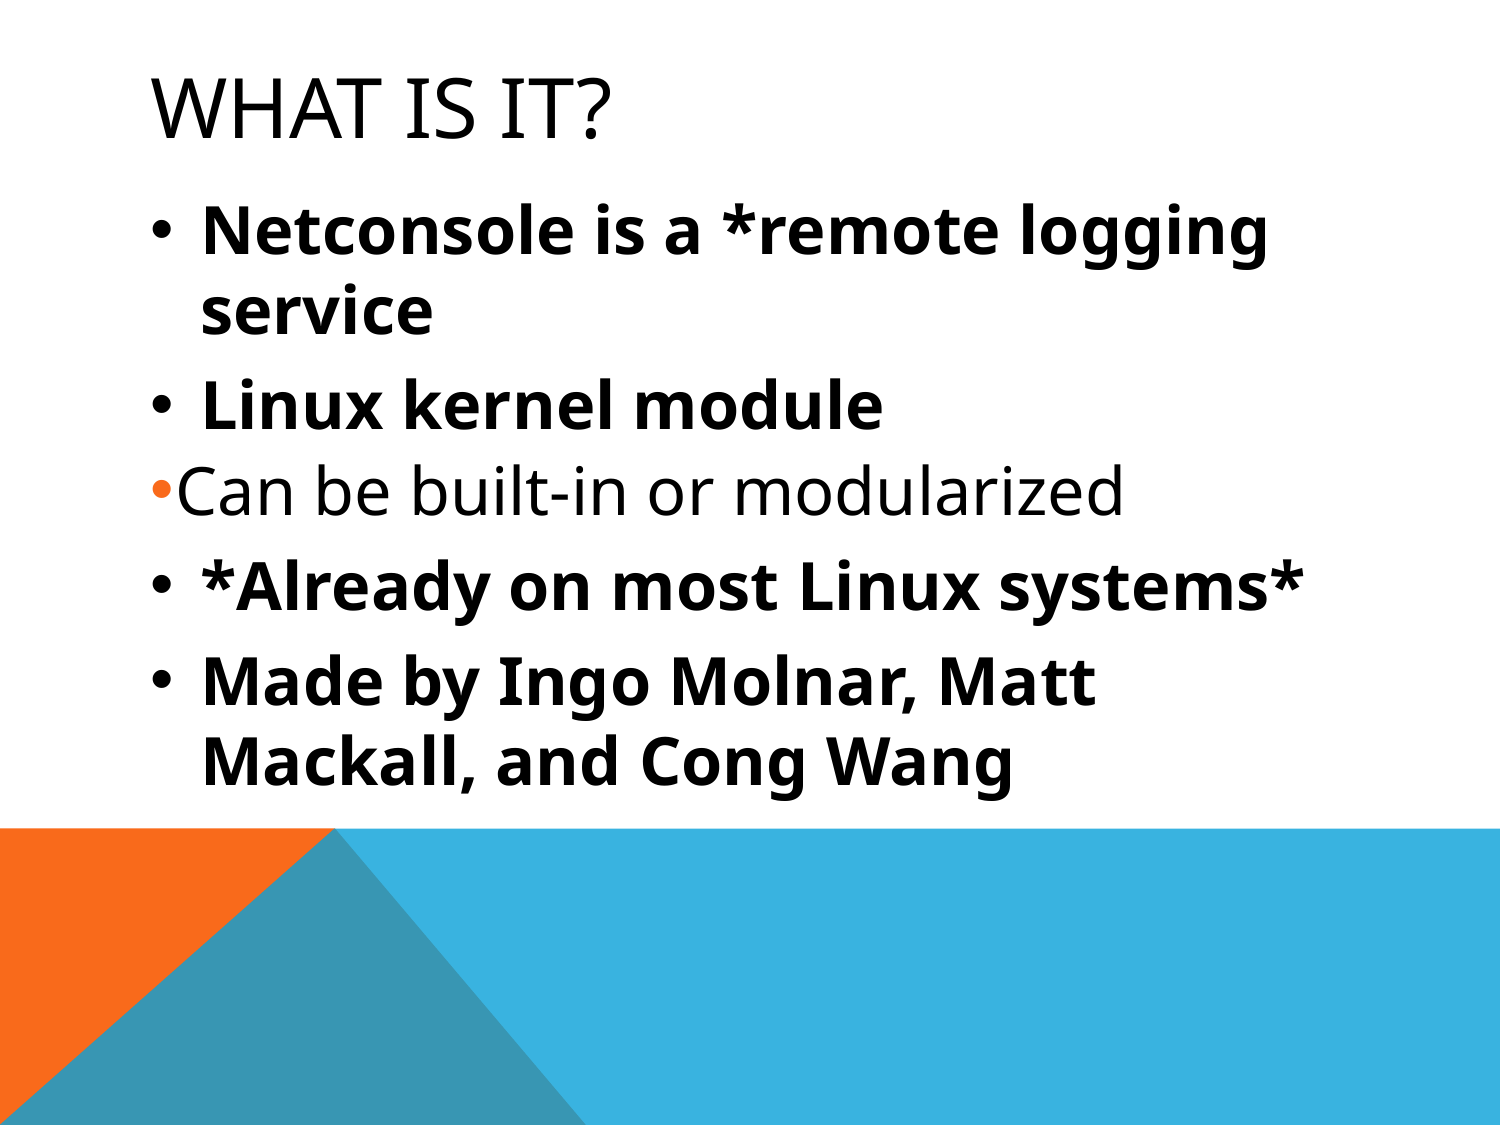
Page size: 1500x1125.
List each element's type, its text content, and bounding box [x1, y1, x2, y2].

list Netconsole is a *remote logging service Linux kernel module Can be built-in or modularized *Already on most Linux systems* Made by Ingo Molnar, Matt Mackall, and Cong Wang [135, 180, 1369, 869]
title What is it? [135, 60, 1369, 150]
